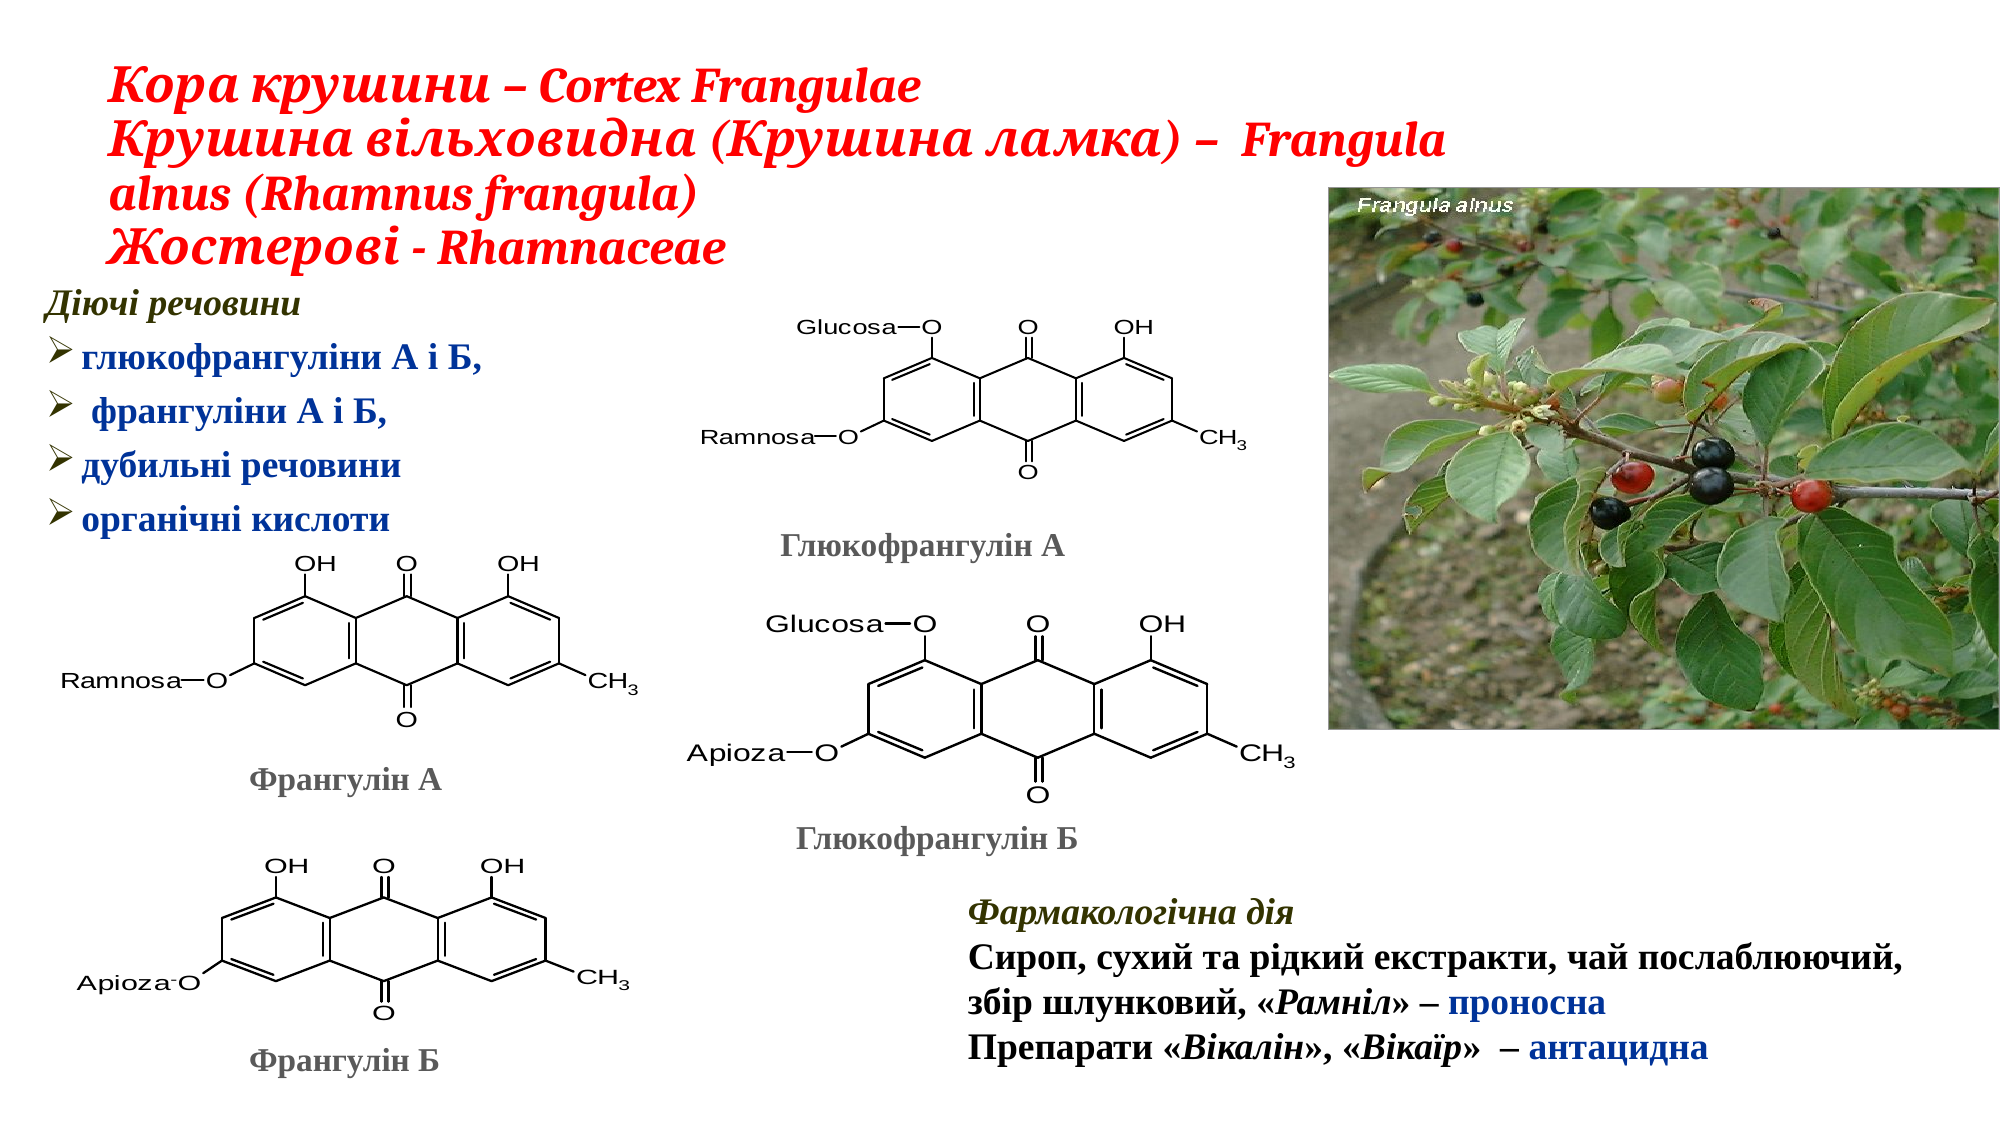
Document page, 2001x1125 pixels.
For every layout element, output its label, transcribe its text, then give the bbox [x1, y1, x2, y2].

text_box Франгулін Б [234, 1049, 601, 1086]
picture [62, 843, 645, 1040]
text_box Кора крушини – Cortex Frangulae Крушина вільховидна (Крушина ламка) – Frangula alnus (Rhamnus frangula) Жостерові - Rhamnaceae [93, 24, 1485, 283]
text_box Глюкофрангулін Б [781, 834, 1235, 864]
picture [1327, 187, 2000, 730]
text_box Діючі речовини глюкофрангуліни А і Б, франгуліни А і Б, дубильні речовини органічні кислоти [31, 270, 898, 547]
text_box Глюкофрангулін А [765, 515, 1229, 571]
text_box Фармакологічна дія Сироп, сухий та рідкий екстракти, чай послаблюючий, збір шлунковий, «Рамніл» – проносна Препарати «Вікалін», «Вікаїр» – антацидна [953, 880, 2000, 1075]
picture [671, 597, 1311, 826]
picture [46, 538, 652, 748]
text_box Франгулін А [234, 757, 601, 805]
picture [687, 304, 1260, 500]
